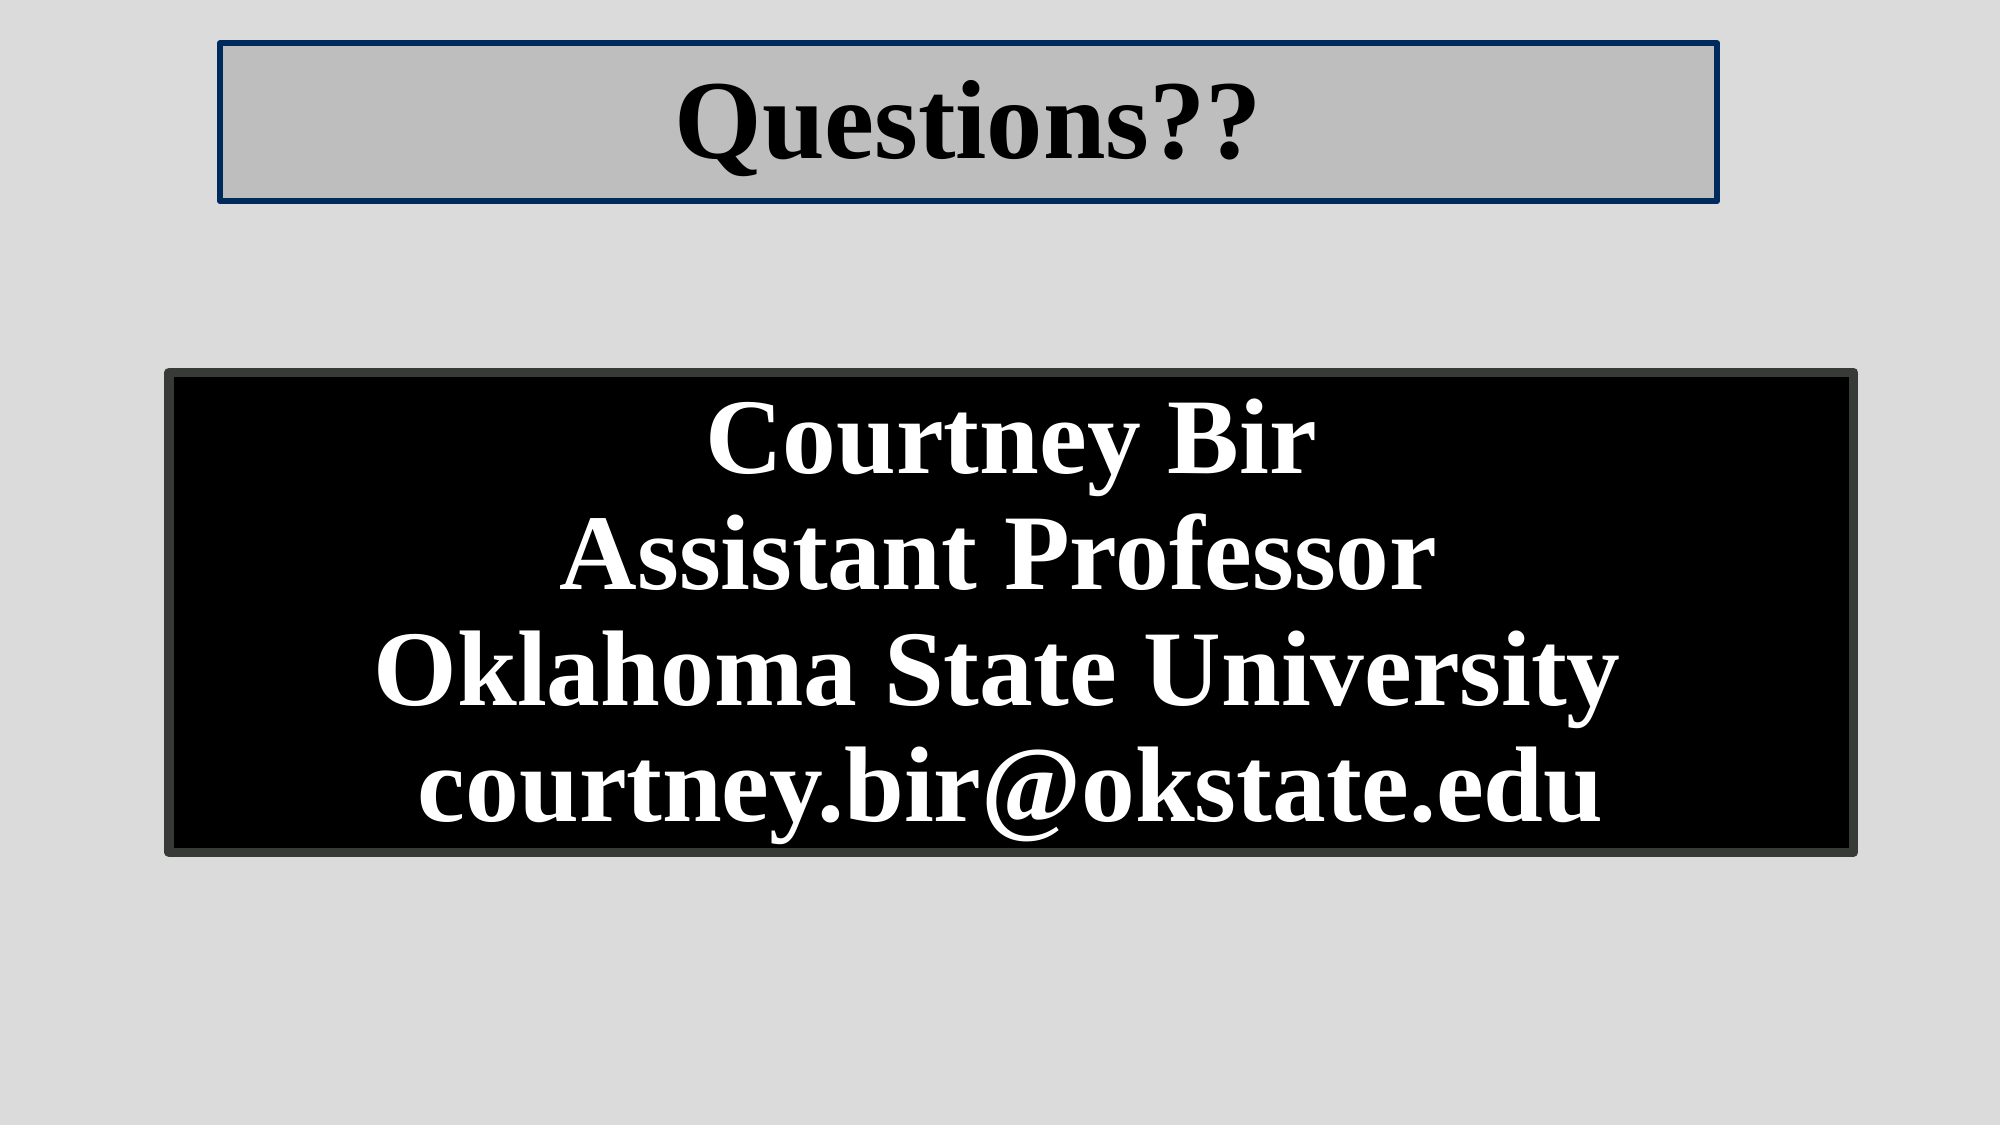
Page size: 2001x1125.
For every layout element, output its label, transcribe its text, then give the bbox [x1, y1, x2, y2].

title Questions?? [220, 43, 1717, 202]
text_box Courtney Bir Assistant Professor Oklahoma State University courtney.bir@okstate.edu [169, 372, 1854, 853]
